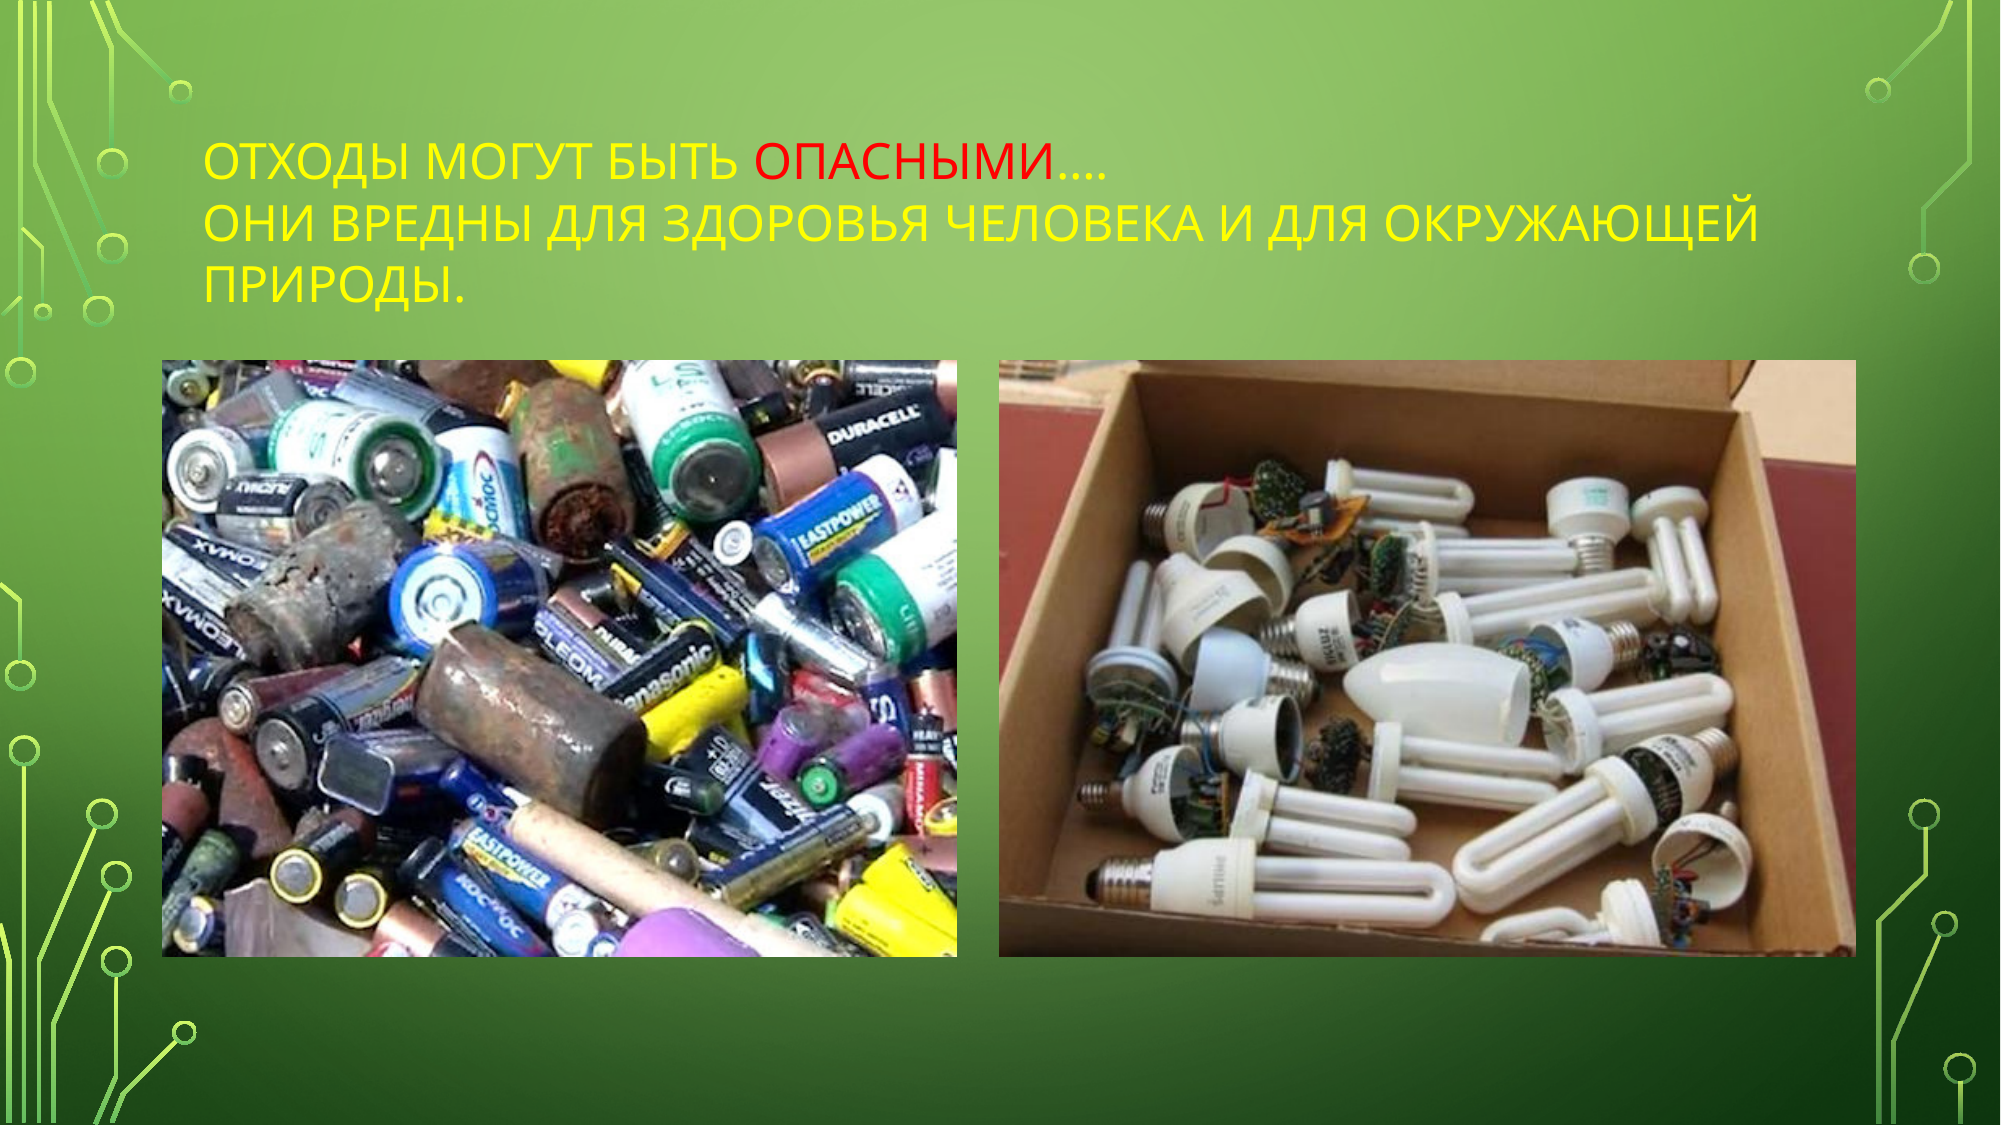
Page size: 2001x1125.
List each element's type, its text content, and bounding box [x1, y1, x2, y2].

title Отходы могут быть опасными…. Они вредны для здоровья человека и для окружающей природы. [187, 101, 1813, 344]
picture [999, 360, 1856, 957]
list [162, 360, 957, 957]
